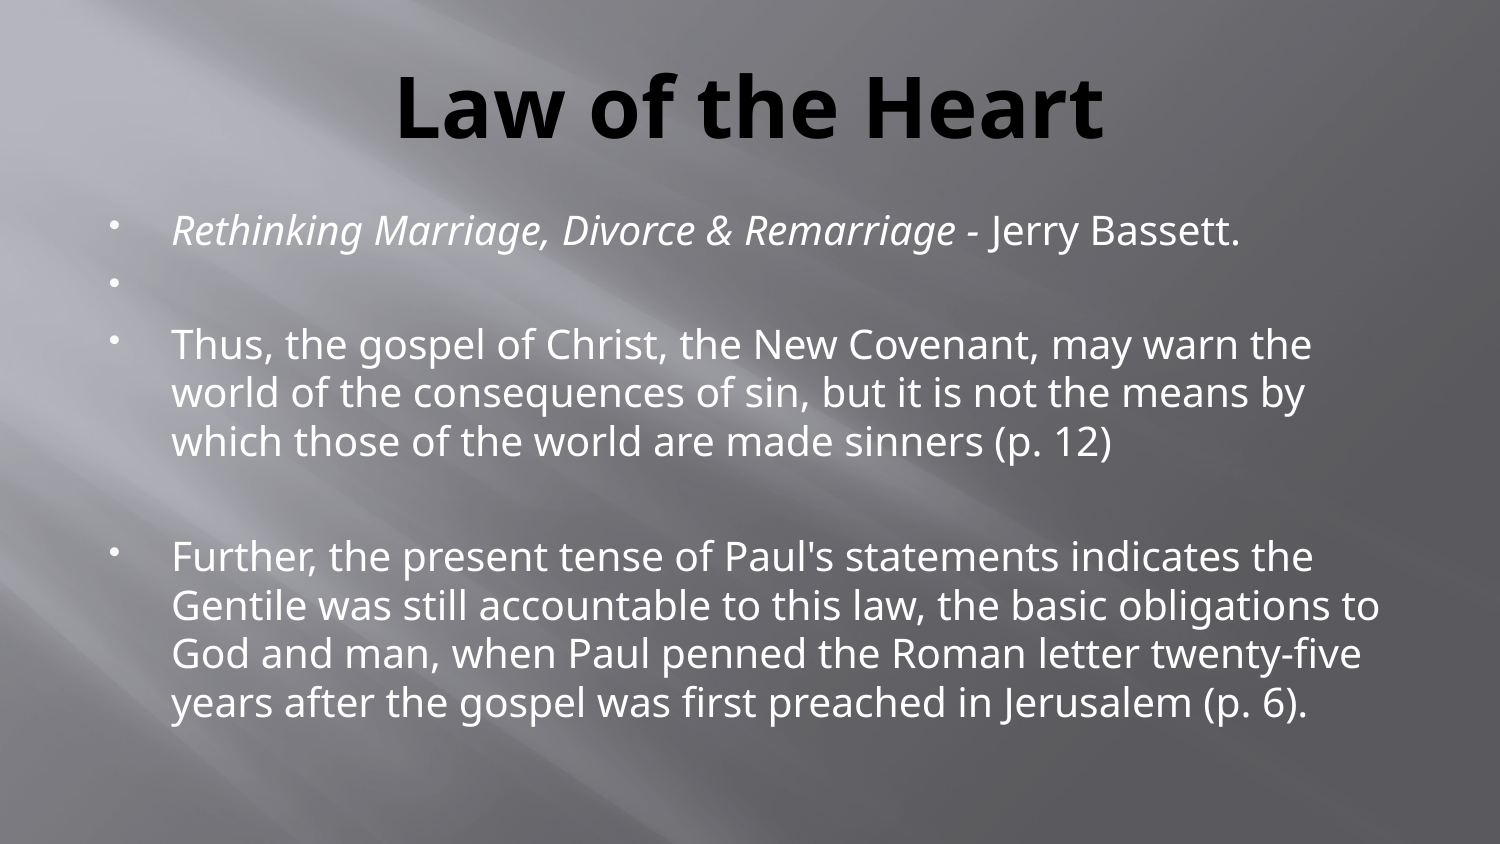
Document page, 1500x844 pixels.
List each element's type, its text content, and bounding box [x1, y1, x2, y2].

title Law of the Heart [75, 33, 1425, 175]
list Rethinking Marriage, Divorce & Remarriage - Jerry Bassett. Thus, the gospel of Christ, the New Covenant, may warn the world of the consequences of sin, but it is not the means by which those of the world are made sinners (p. 12) Further, the present tense of Paul's statements indicates the Gentile was still accountable to this law, the basic obligations to God and man, when Paul penned the Roman letter twenty-five years after the gospel was first preached in Jerusalem (p. 6). [75, 196, 1425, 777]
